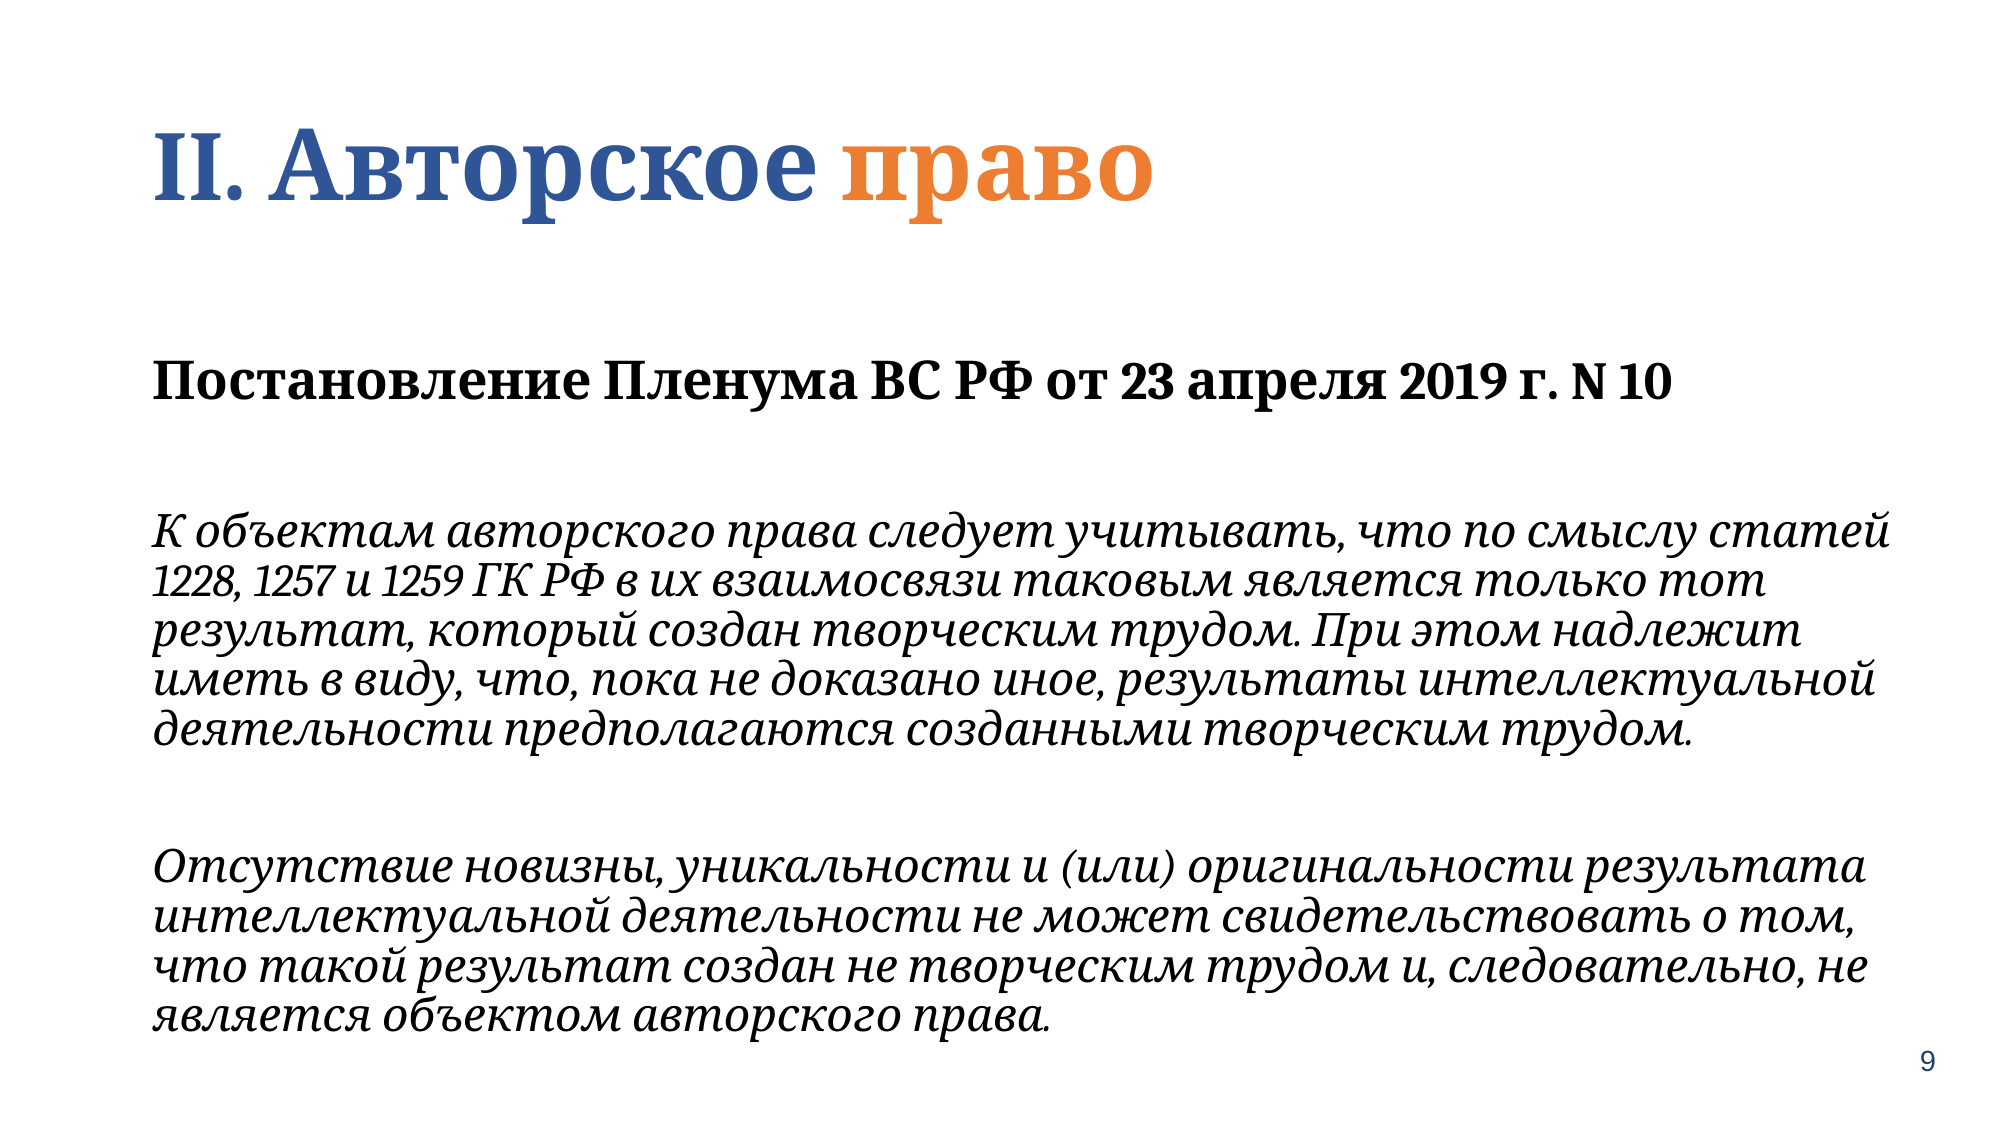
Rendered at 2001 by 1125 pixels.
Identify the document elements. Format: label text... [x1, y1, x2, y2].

text_box Постановление Пленума ВС РФ от 23 апреля 2019 г. N 10 К объектам авторского права следует учитывать, что по смыслу статей 1228, 1257 и 1259 ГК РФ в их взаимосвязи таковым является только тот результат, который создан творческим трудом. При этом надлежит иметь в виду, что, пока не доказано иное, результаты интеллектуальной деятельности предполагаются созданными творческим трудом. Отсутствие новизны, уникальности и (или) оригинальности результата интеллектуальной деятельности не может свидетельствовать о том, что такой результат создан не творческим трудом и, следовательно, не является объектом авторского права. [137, 345, 1956, 1060]
text_box 9 [1900, 1060, 1956, 1092]
title II. Авторское право [137, 59, 1454, 278]
